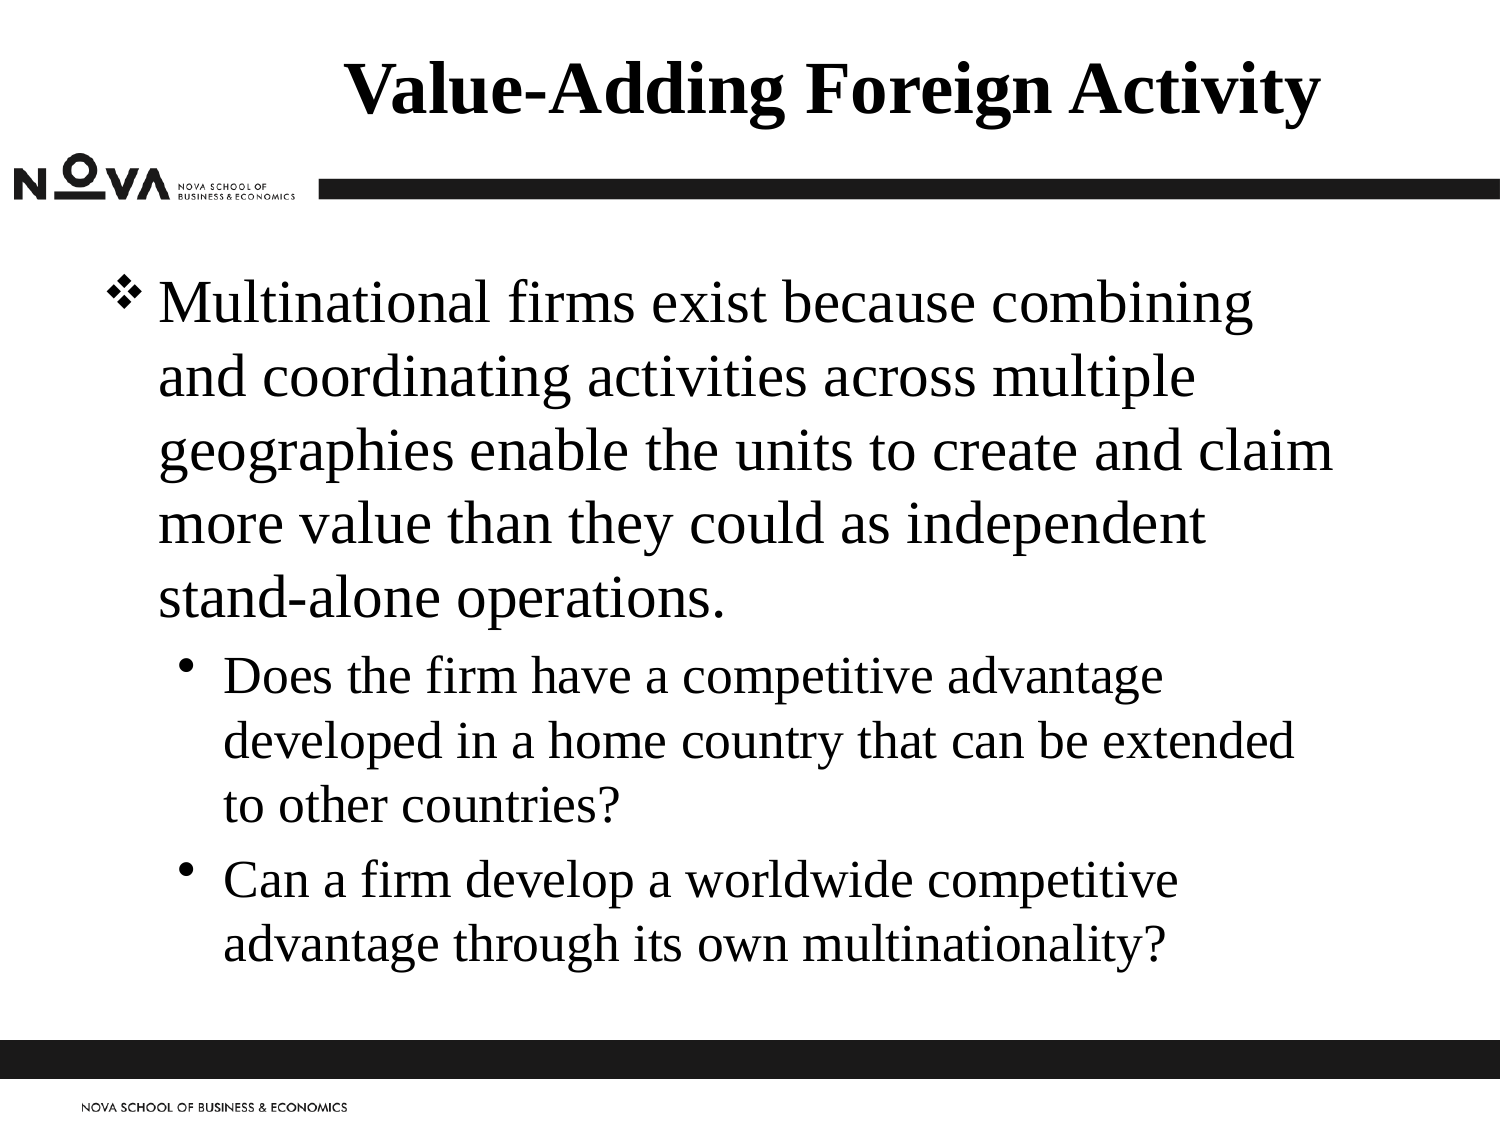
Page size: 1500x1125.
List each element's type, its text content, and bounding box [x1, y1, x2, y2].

list Multinational firms exist because combining and coordinating activities across multiple geographies enable the units to create and claim more value than they could as independent stand-alone operations. Does the firm have a competitive advantage developed in a home country that can be extended to other countries? Can a firm develop a worldwide competitive advantage through its own multinationality? [87, 253, 1355, 992]
picture [14, 153, 1500, 200]
title Value-Adding Foreign Activity [328, 41, 1354, 155]
picture [0, 1040, 1500, 1112]
